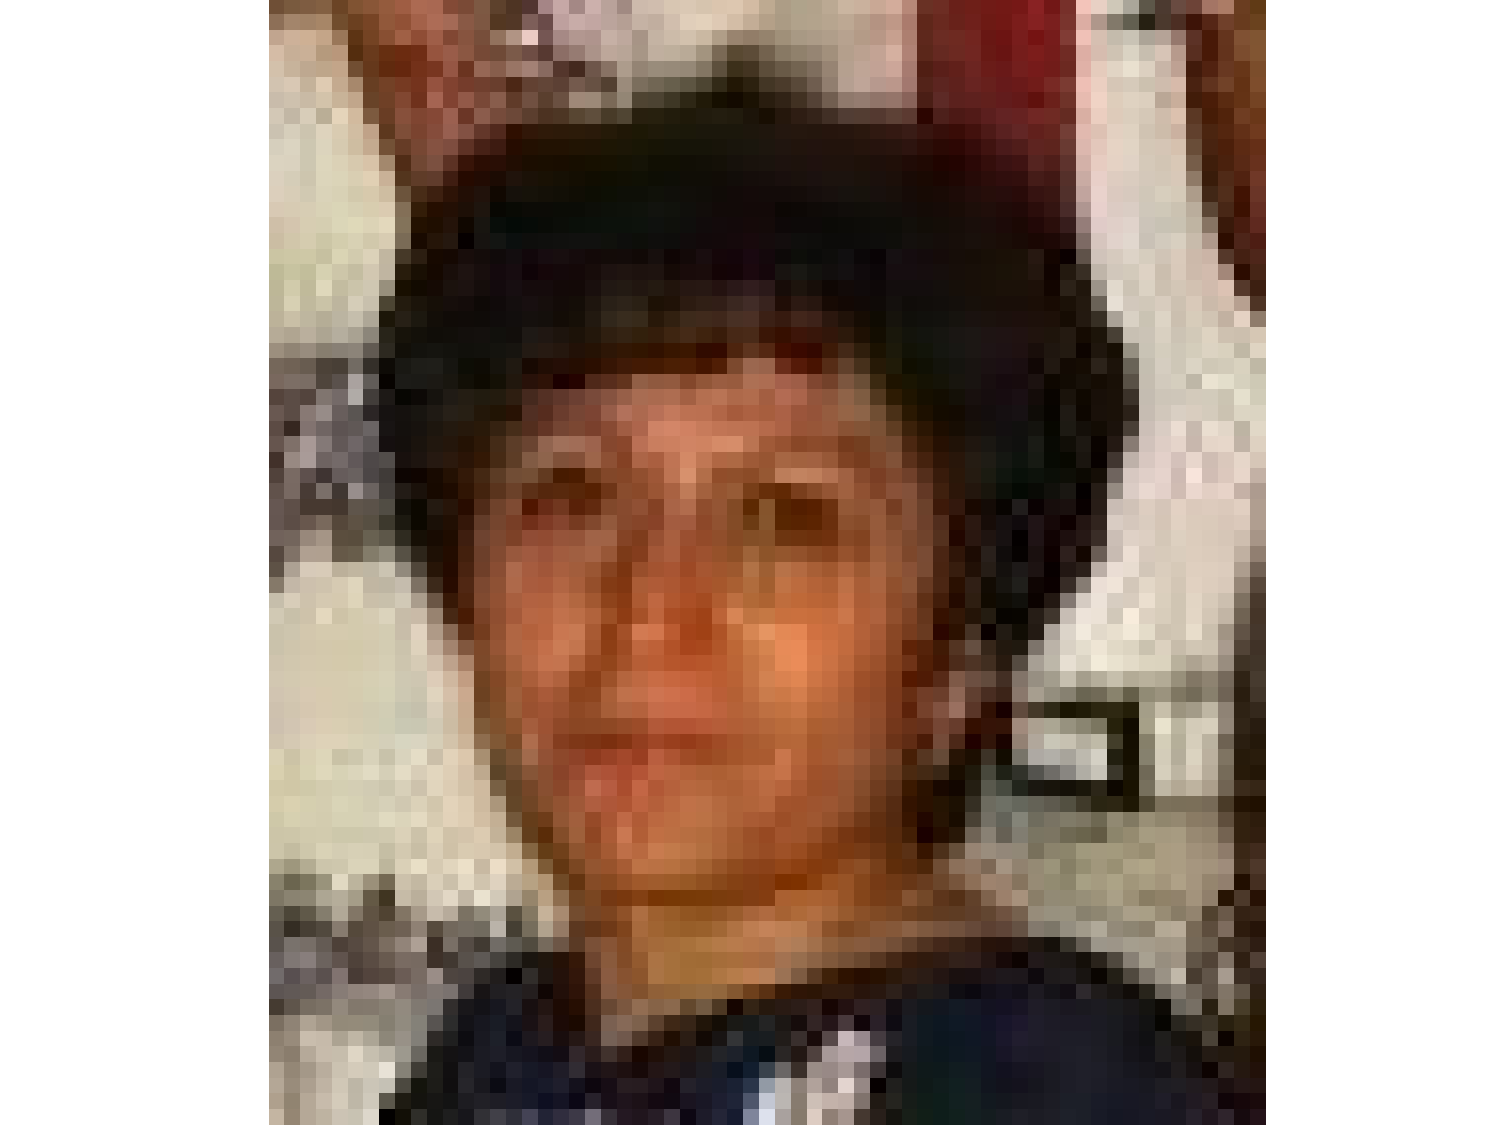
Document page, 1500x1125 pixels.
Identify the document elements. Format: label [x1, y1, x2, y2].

picture [269, 0, 1266, 1125]
